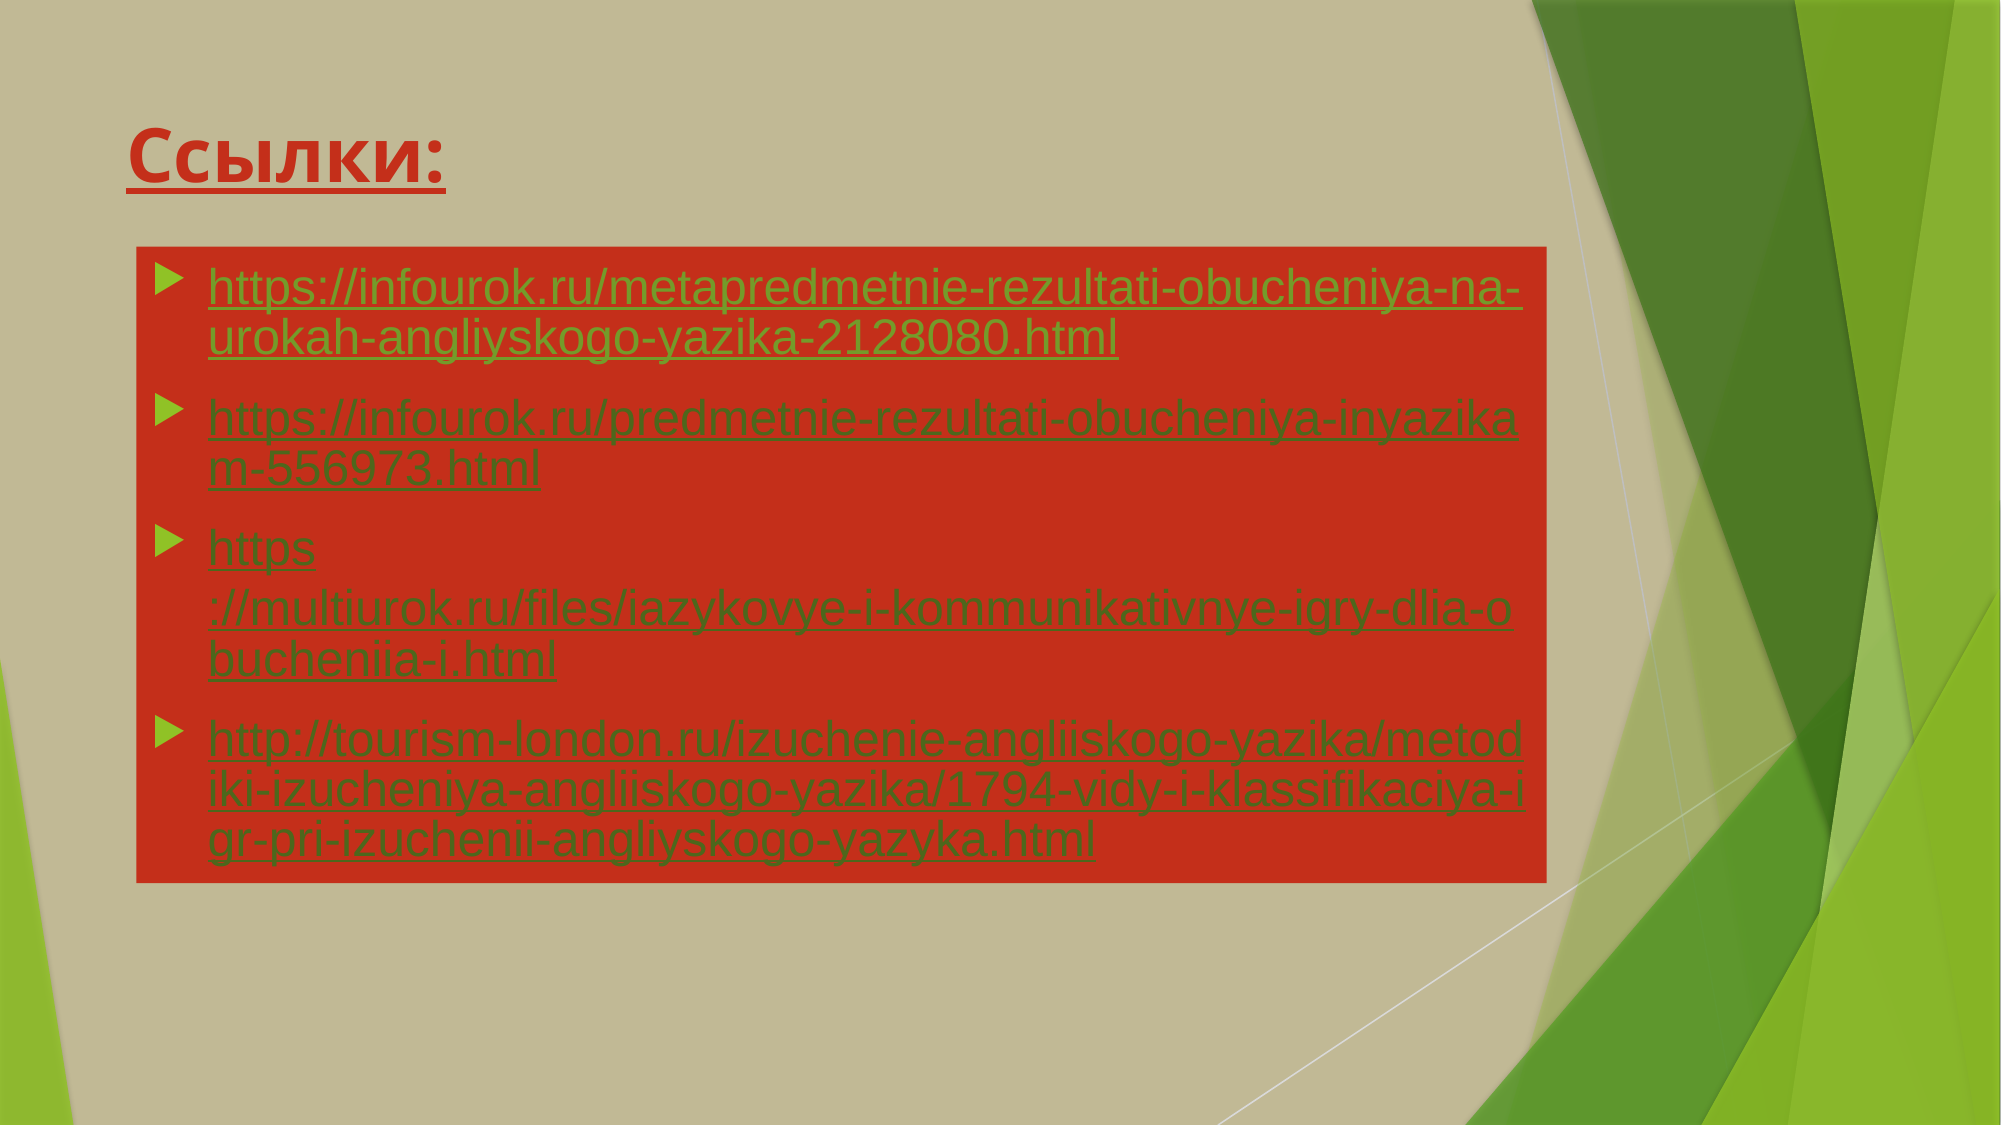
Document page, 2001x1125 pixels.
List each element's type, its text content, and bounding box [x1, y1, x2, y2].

title Ссылки: [111, 99, 1522, 317]
list https://infourok.ru/metapredmetnie-rezultati-obucheniya-na-urokah-angliyskogo-yazika-2128080.html https://infourok.ru/predmetnie-rezultati-obucheniya-inyazikam-556973.html https://multiurok.ru/files/iazykovye-i-kommunikativnye-igry-dlia-obucheniia-i.html http://tourism-london.ru/izuchenie-angliiskogo-yazika/metodiki-izucheniya-angliiskogo-yazika/1794-vidy-i-klassifikaciya-igr-pri-izuchenii-angliyskogo-yazyka.html [136, 246, 1547, 884]
